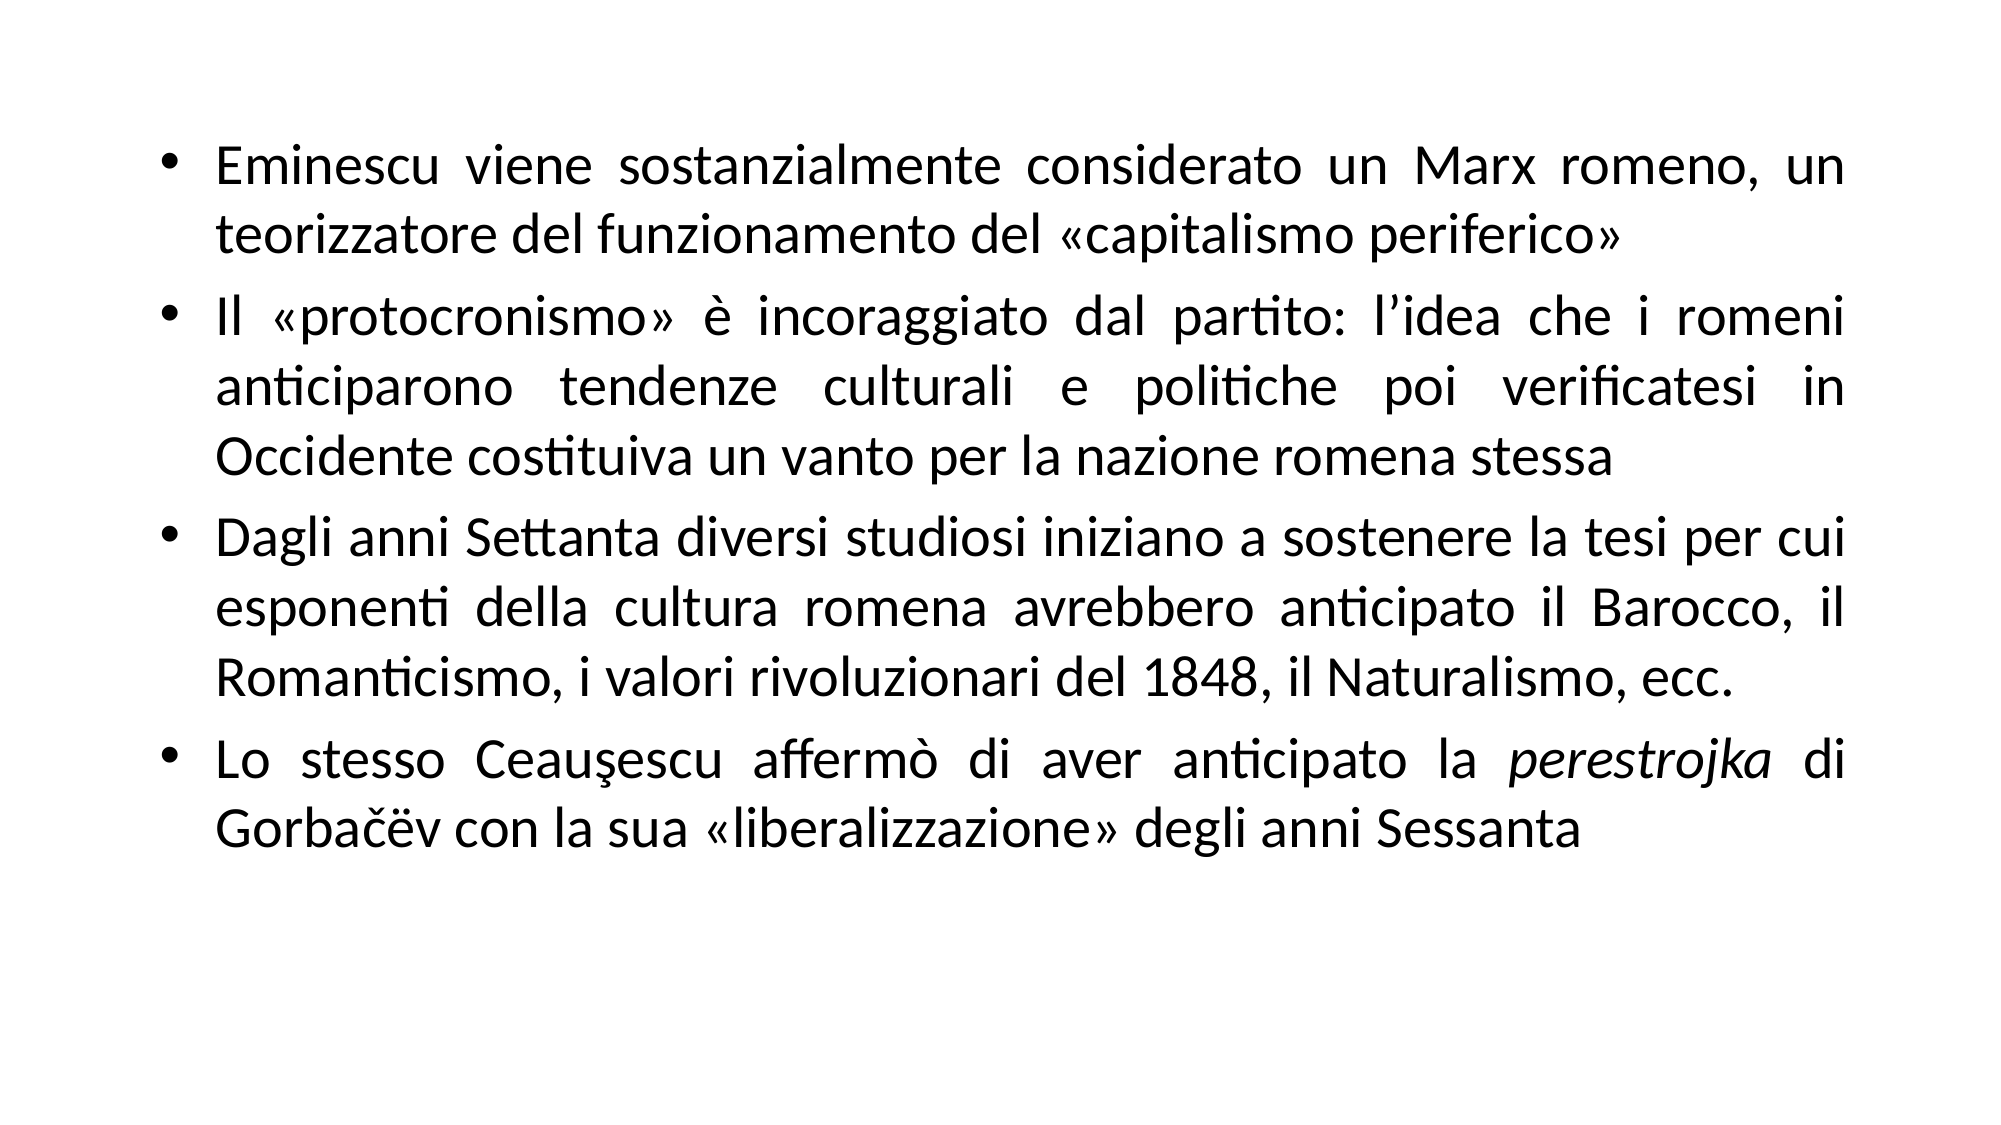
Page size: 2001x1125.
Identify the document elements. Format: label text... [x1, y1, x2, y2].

list Eminescu viene sostanzialmente considerato un Marx romeno, un teorizzatore del funzionamento del «capitalismo periferico» Il «protocronismo» è incoraggiato dal partito: l’idea che i romeni anticiparono tendenze culturali e politiche poi verificatesi in Occidente costituiva un vanto per la nazione romena stessa Dagli anni Settanta diversi studiosi iniziano a sostenere la tesi per cui esponenti della cultura romena avrebbero anticipato il Barocco, il Romanticismo, i valori rivoluzionari del 1848, il Naturalismo, ecc. Lo stesso Ceauşescu affermò di aver anticipato la perestrojka di Gorbačëv con la sua «liberalizzazione» degli anni Sessanta [144, 118, 1862, 1005]
